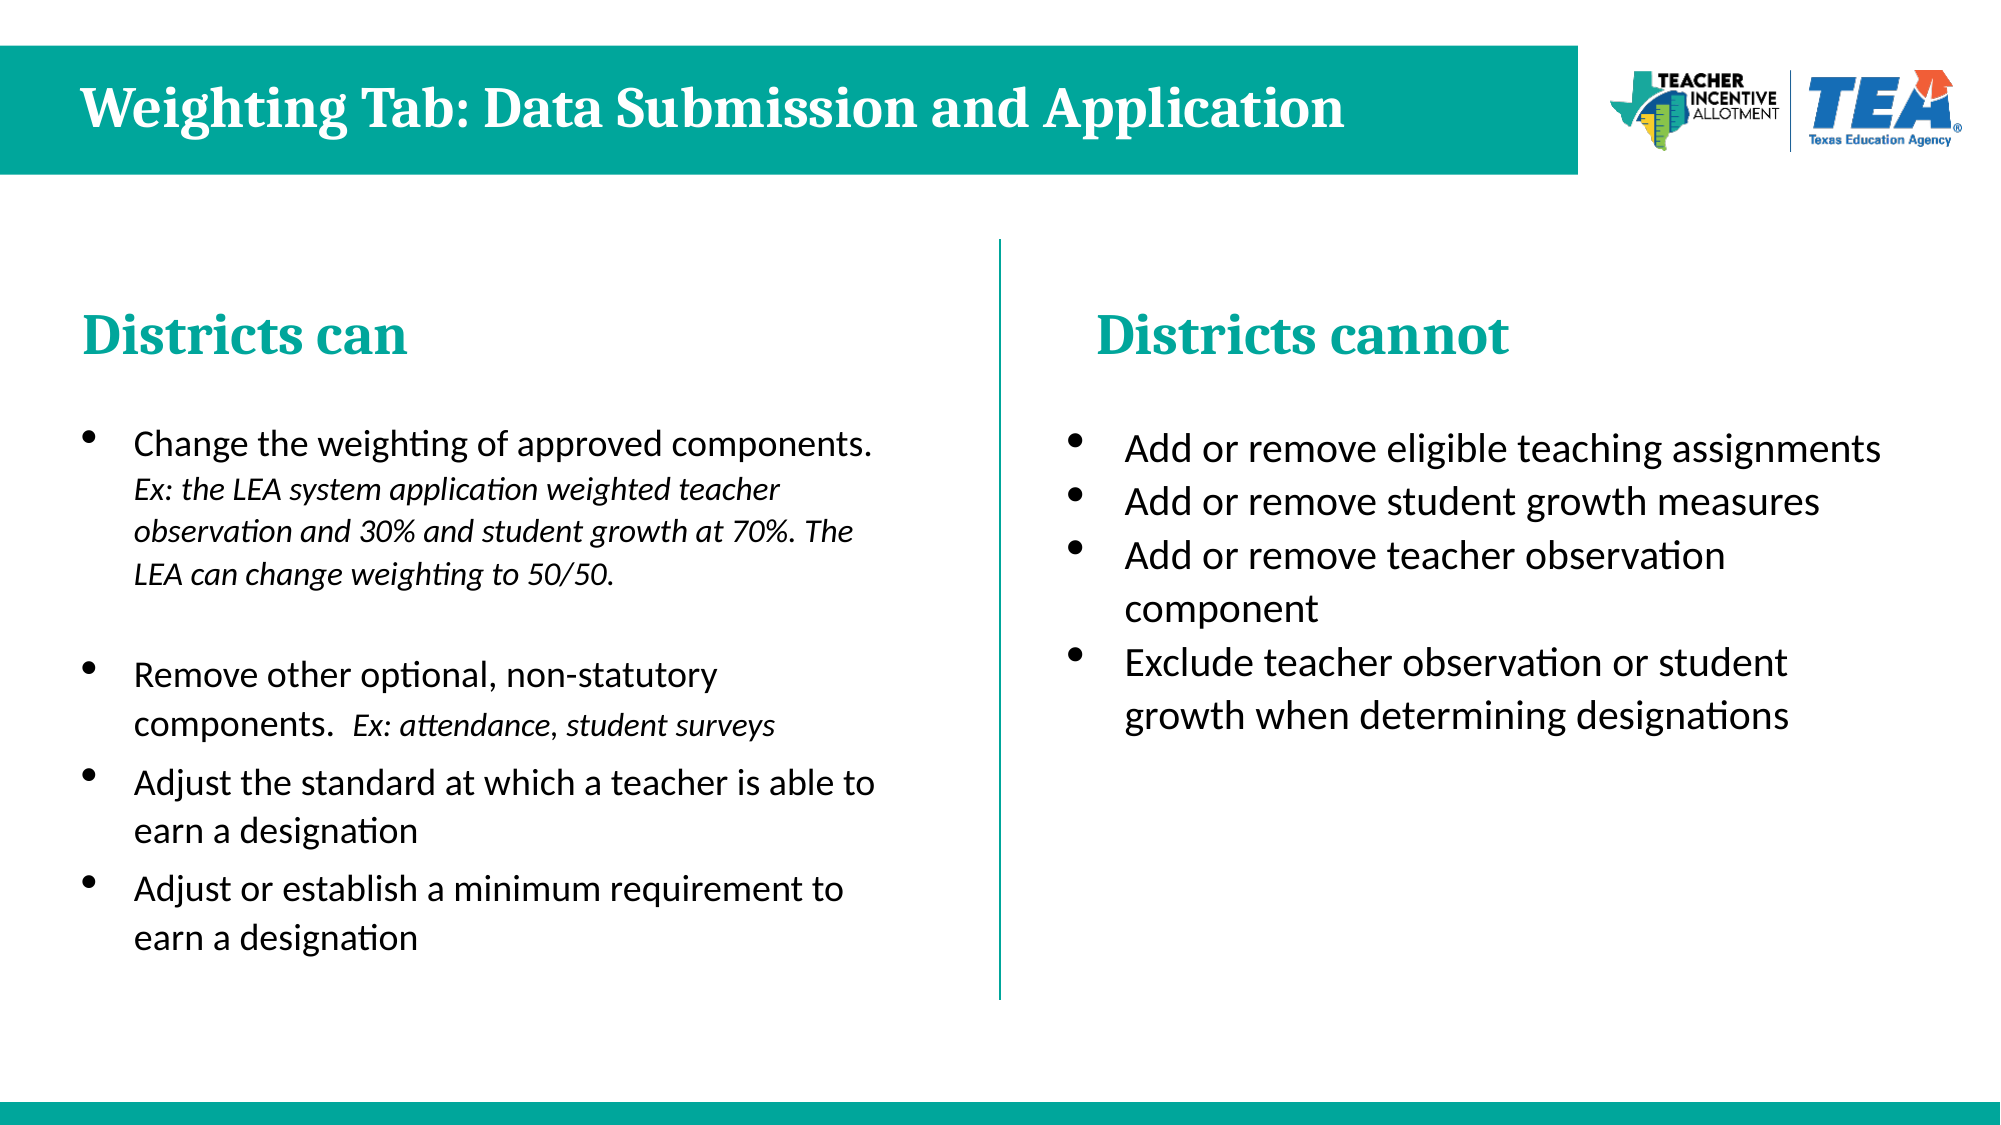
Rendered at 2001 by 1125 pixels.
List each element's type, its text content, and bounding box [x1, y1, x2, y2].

list Add or remove eligible teaching assignments Add or remove student growth measures Add or remove teacher observation component Exclude teacher observation or student growth when determining designations [1053, 409, 1904, 981]
list Districts can [67, 239, 914, 375]
list Districts cannot [1081, 239, 1932, 375]
picture [1610, 70, 1962, 152]
title Weighting Tab: Data Submission and Application [65, 43, 1577, 174]
list Change the weighting of approved components. Ex: the LEA system application weighted teacher observation and 30% and student growth at 70%. The LEA can change weighting to 50/50. Remove other optional, non-statutory components. Ex: attendance, student surveys Adjust the standard at which a teacher is able to earn a designation Adjust or establish a minimum requirement to earn a designation [67, 408, 914, 979]
